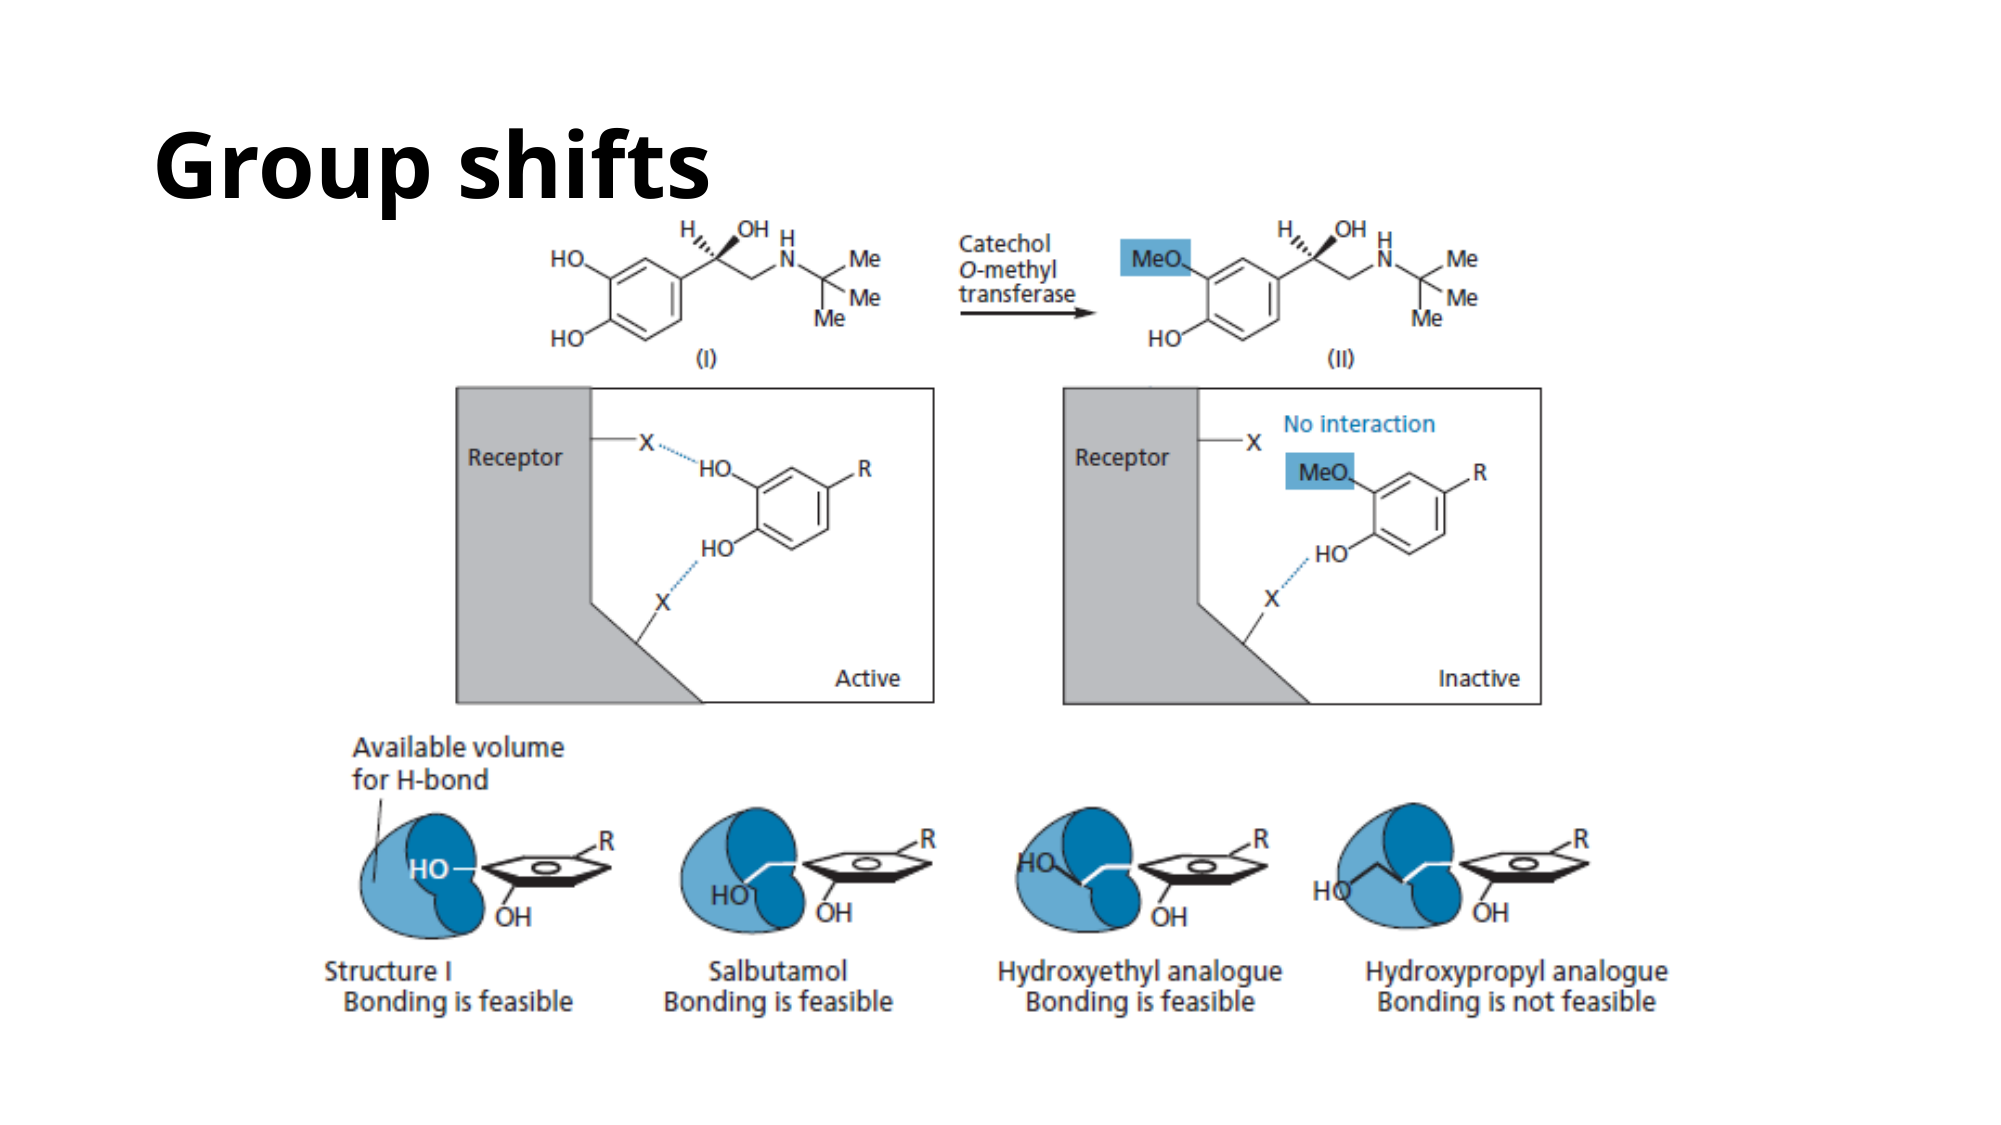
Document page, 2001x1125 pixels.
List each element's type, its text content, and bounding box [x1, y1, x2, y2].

picture [313, 725, 1687, 1027]
title Group shifts [137, 59, 1863, 278]
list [428, 206, 1572, 725]
